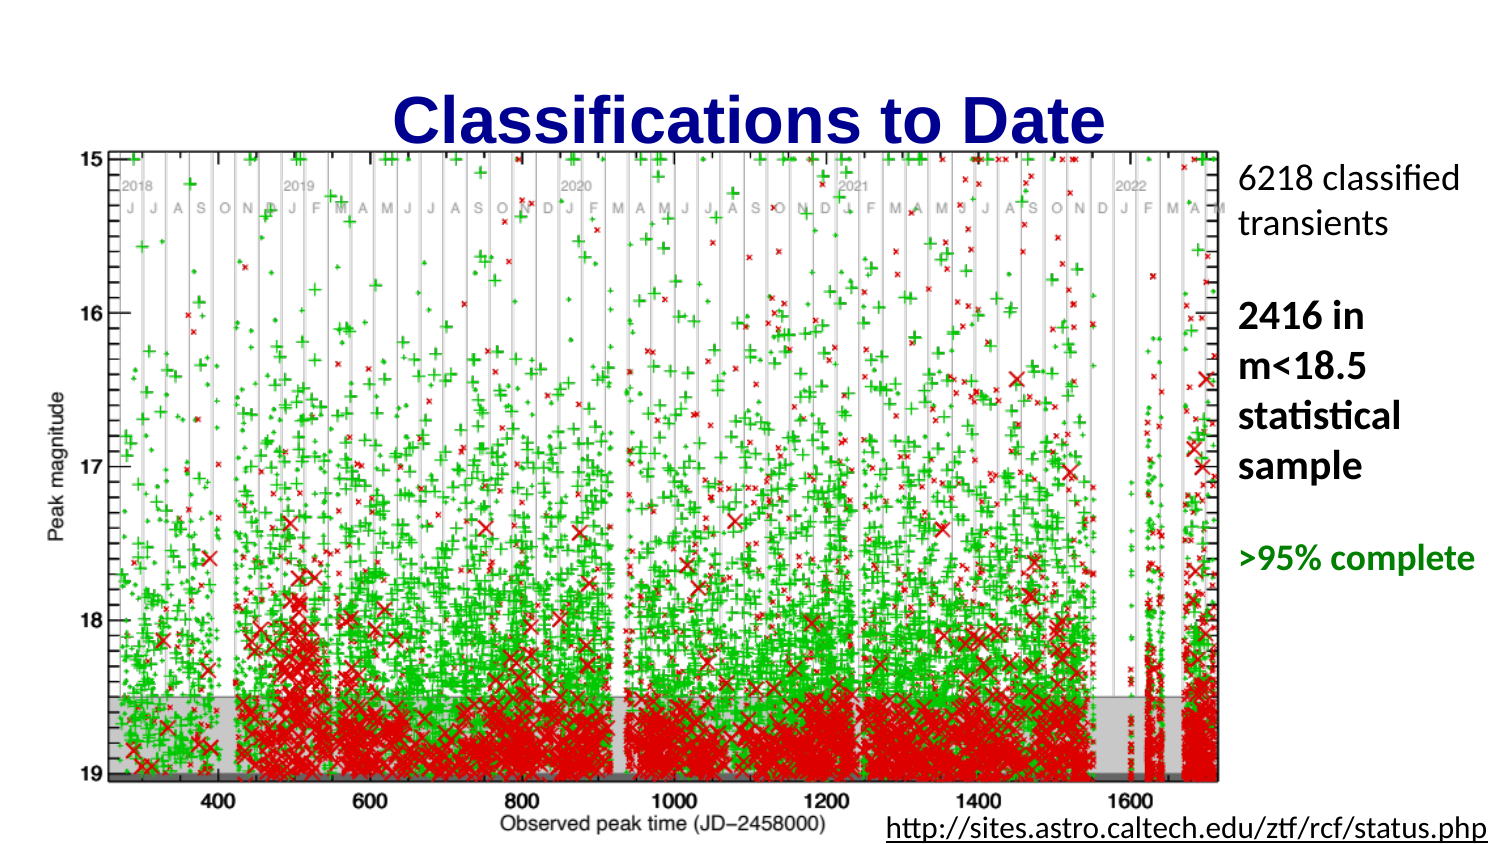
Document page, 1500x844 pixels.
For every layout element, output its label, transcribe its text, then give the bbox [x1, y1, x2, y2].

text_box http://sites.astro.caltech.edu/ztf/rcf/status.php [724, 799, 1500, 844]
text_box 6218 classified transients 2416 in m<18.5 statistical sample >95% complete [1228, 145, 1500, 676]
title Classifications to Date [75, 60, 1425, 145]
picture [37, 145, 1228, 835]
